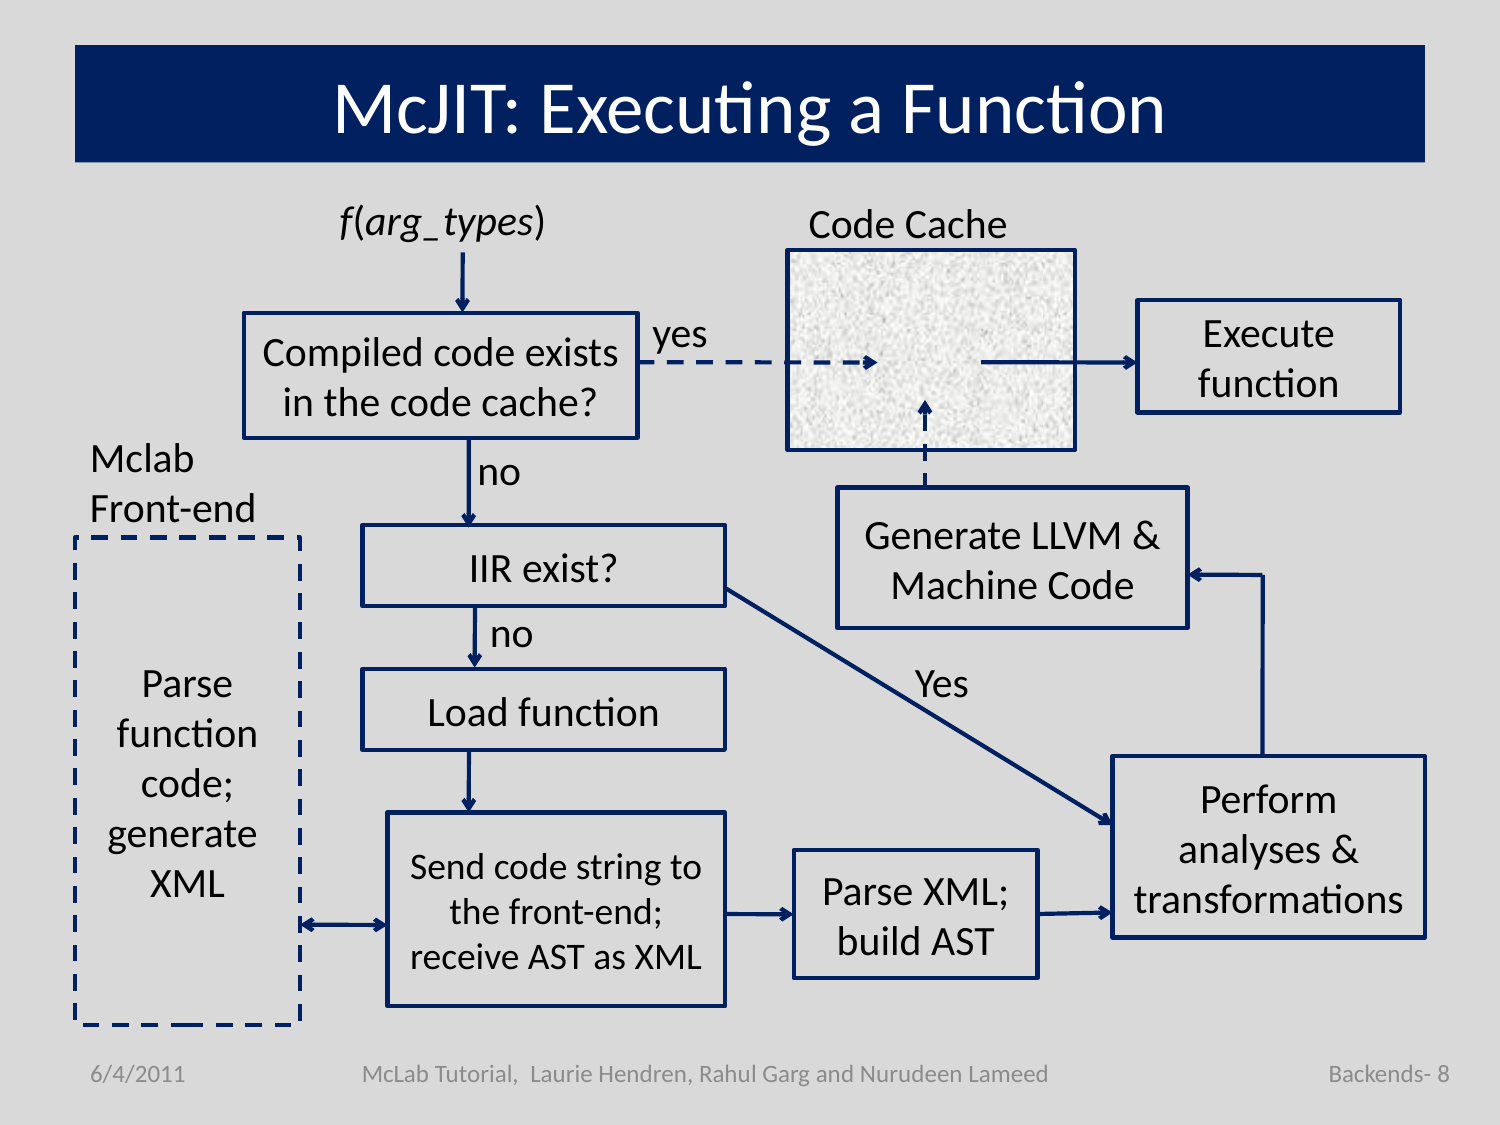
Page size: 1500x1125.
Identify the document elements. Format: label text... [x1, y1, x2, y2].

footer McLab Tutorial, Laurie Hendren, Rahul Garg and Nurudeen Lameed [300, 1042, 1113, 1103]
text_box [785, 248, 1077, 452]
text_box Perform analyses & transformations [1110, 754, 1427, 940]
text_box no [473, 598, 590, 664]
slide_number Backends- 8 [1299, 1042, 1465, 1103]
text_box IIR exist? [360, 523, 727, 608]
text_box Mclab Front-end [73, 435, 466, 527]
text_box no [460, 435, 577, 502]
text_box Execute function [1135, 298, 1402, 415]
text_box f(arg_types) [323, 185, 639, 252]
text_box Load function [360, 667, 719, 752]
text_box Compiled code exists in the code cache? [242, 311, 640, 440]
text_box yes [635, 298, 752, 364]
text_box Send code string to the front-end; receive AST as XML [385, 810, 727, 1008]
text_box Generate LLVM & Machine Code [835, 485, 1190, 630]
text_box Code Cache [792, 185, 1190, 252]
title McJIT: Executing a Function [75, 45, 1425, 163]
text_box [724, 587, 1113, 826]
text_box Parse function code; generate XML [73, 535, 302, 1027]
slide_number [75, 1042, 213, 1103]
text_box Parse XML; build AST [792, 848, 1040, 980]
